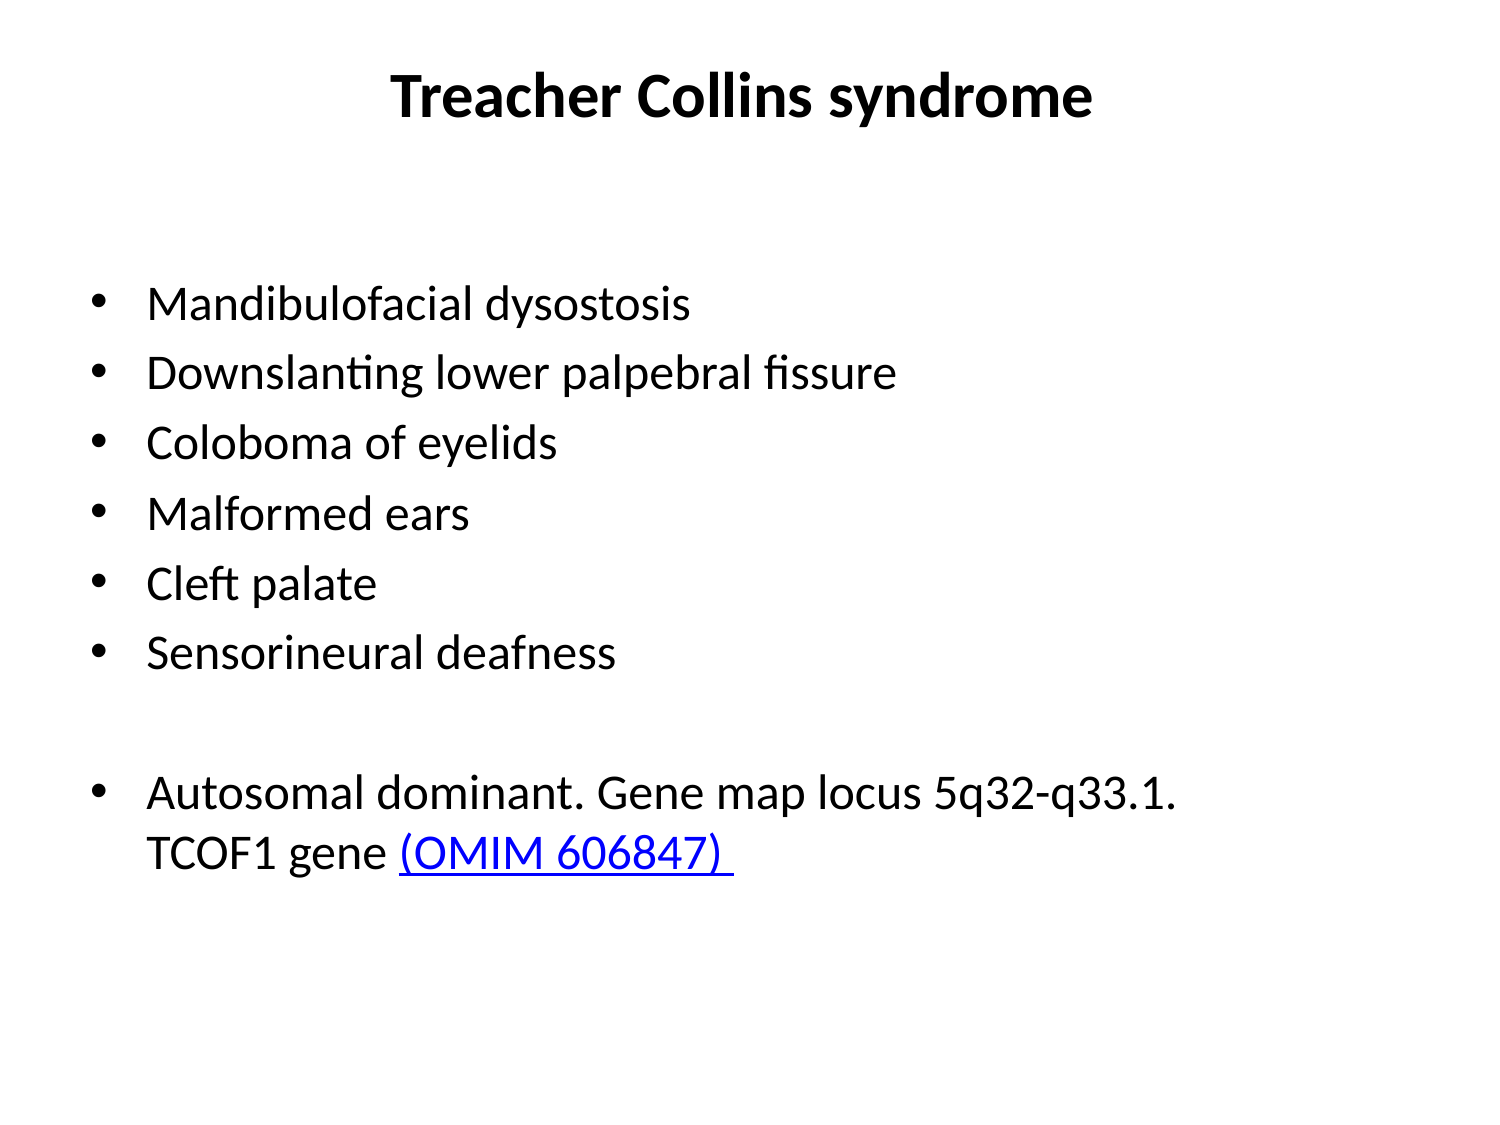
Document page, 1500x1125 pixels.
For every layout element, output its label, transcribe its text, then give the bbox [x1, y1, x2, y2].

title Treacher Collins syndrome [75, 45, 1425, 233]
list Mandibulofacial dysostosis Downslanting lower palpebral fissure Coloboma of eyelids Malformed ears Cleft palate Sensorineural deafness Autosomal dominant. Gene map locus 5q32-q33.1. TCOF1 gene (OMIM 606847) [75, 262, 1425, 1005]
